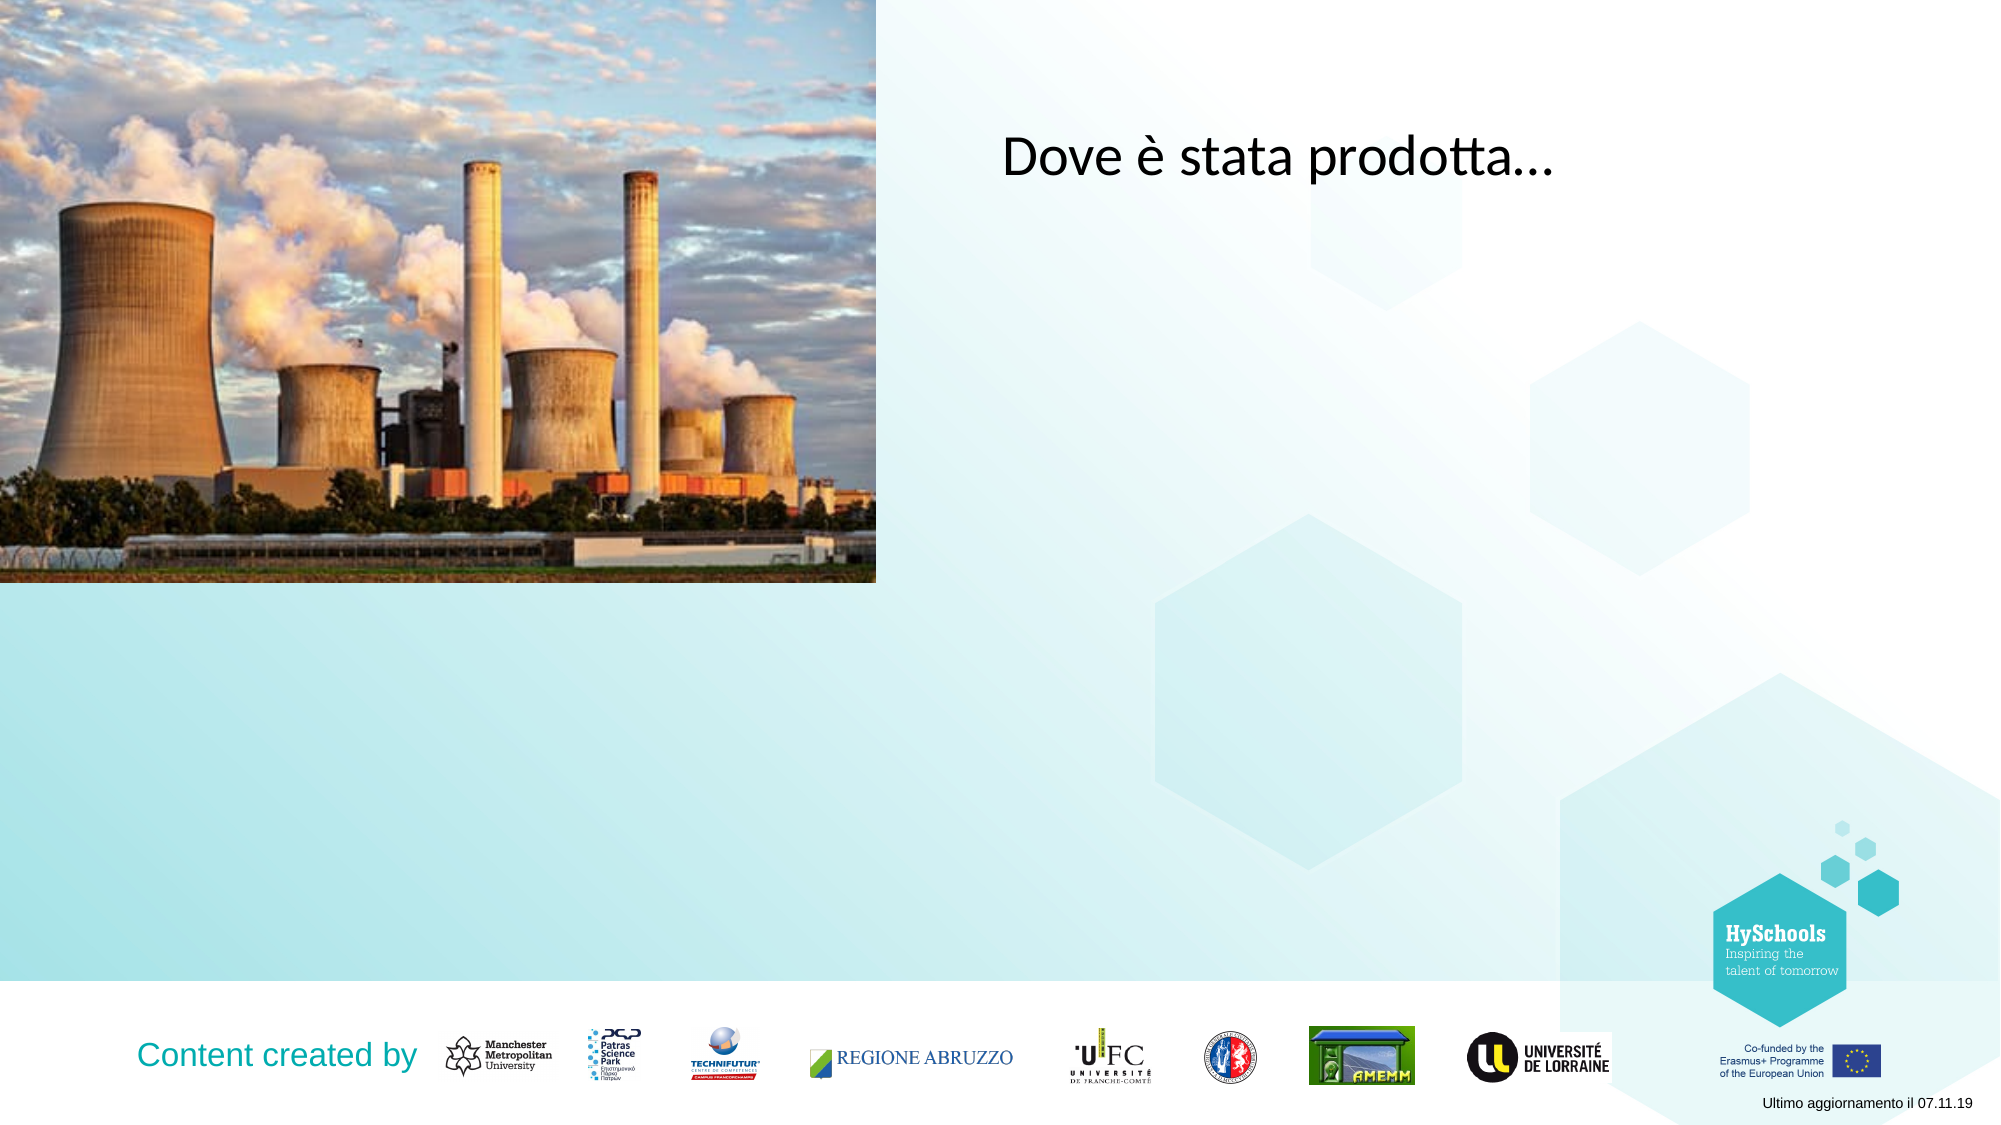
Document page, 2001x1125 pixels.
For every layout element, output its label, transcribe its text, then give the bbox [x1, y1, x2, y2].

picture [0, 0, 2000, 1125]
text_box Dove è stata prodotta… [987, 109, 1803, 195]
text_box Ultimo aggiornamento il 07.11.19 [1747, 1086, 1988, 1119]
